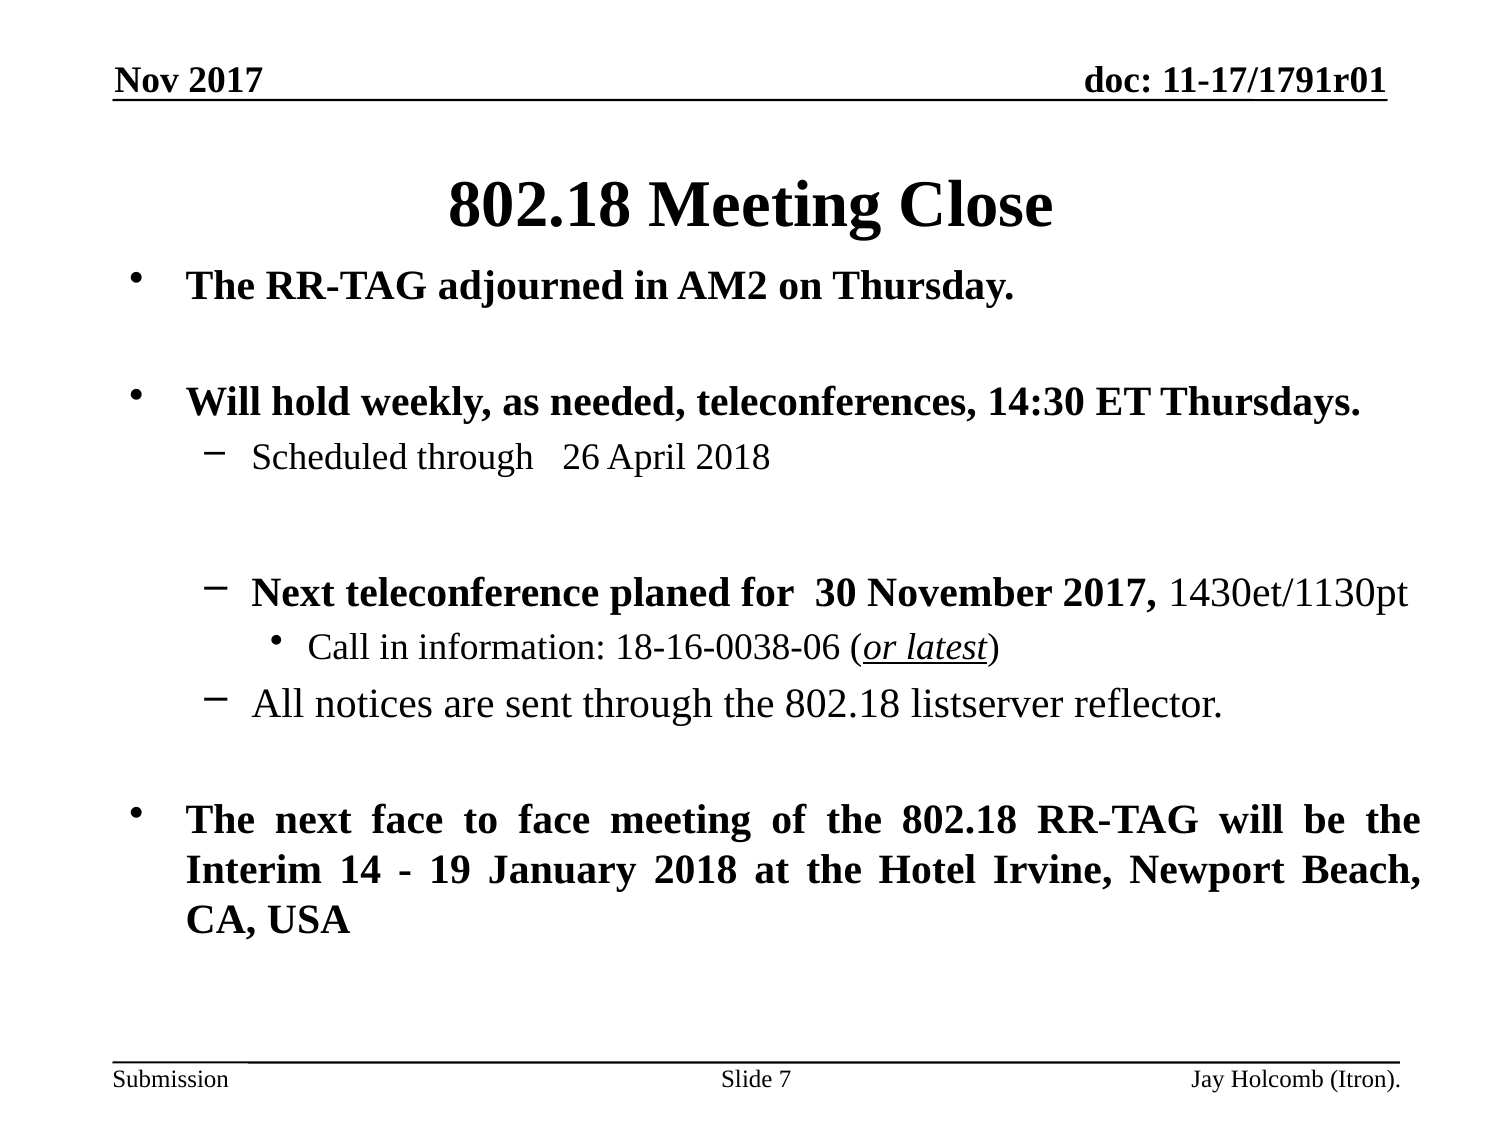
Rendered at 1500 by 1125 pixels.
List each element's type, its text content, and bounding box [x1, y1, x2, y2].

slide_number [114, 54, 265, 101]
list The RR-TAG adjourned in AM2 on Thursday. Will hold weekly, as needed, teleconferences, 14:30 ET Thursdays. Scheduled through 26 April 2018 Next teleconference planed for 30 November 2017, 1430et/1130pt Call in information: 18-16-0038-06 (or latest) All notices are sent through the 802.18 listserver reflector. The next face to face meeting of the 802.18 RR-TAG will be the Interim 14 - 19 January 2018 at the Hotel Irvine, Newport Beach, CA, USA [114, 249, 1438, 1063]
slide_number Slide 7 [712, 1063, 800, 1093]
title 802.18 Meeting Close [114, 112, 1390, 249]
footer Jay Holcomb (Itron). [1188, 1063, 1402, 1093]
